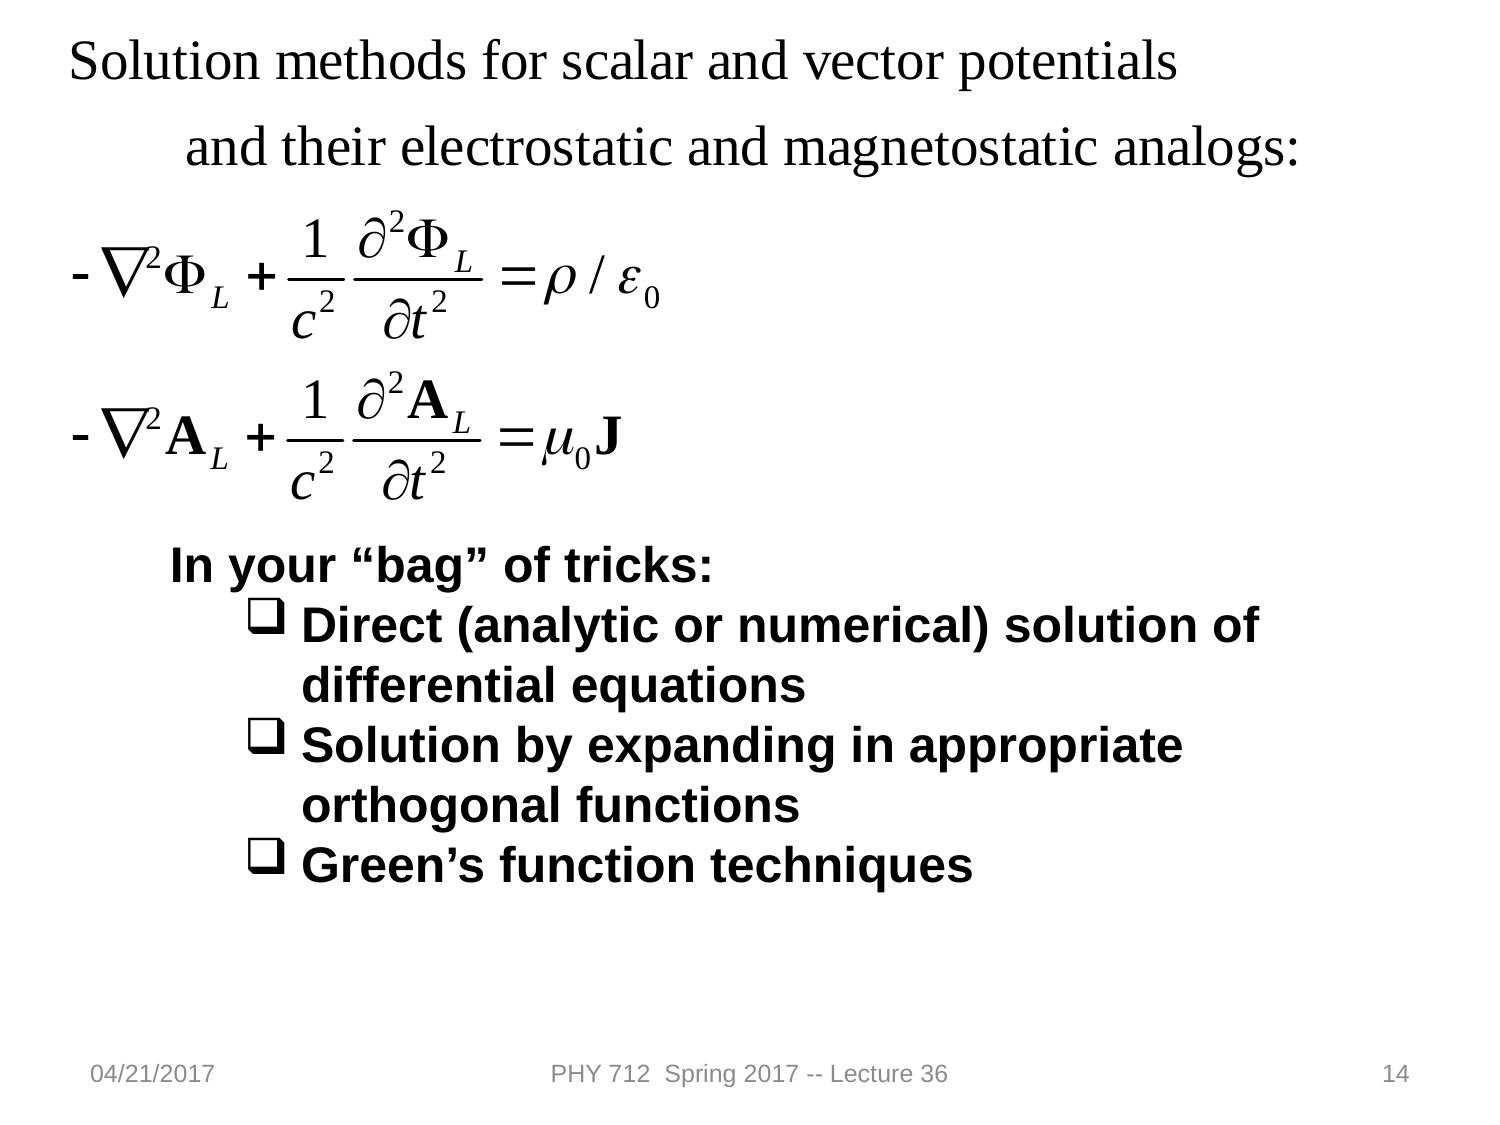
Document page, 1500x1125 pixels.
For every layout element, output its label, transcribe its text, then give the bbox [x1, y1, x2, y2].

slide_number 14 [1074, 1042, 1425, 1103]
footer PHY 712 Spring 2017 -- Lecture 36 [512, 1042, 988, 1103]
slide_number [75, 1042, 425, 1103]
text_box In your “bag” of tricks: Direct (analytic or numerical) solution of differential equations Solution by expanding in appropriate orthogonal functions Green’s function techniques [154, 524, 1418, 900]
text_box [62, 27, 1307, 513]
